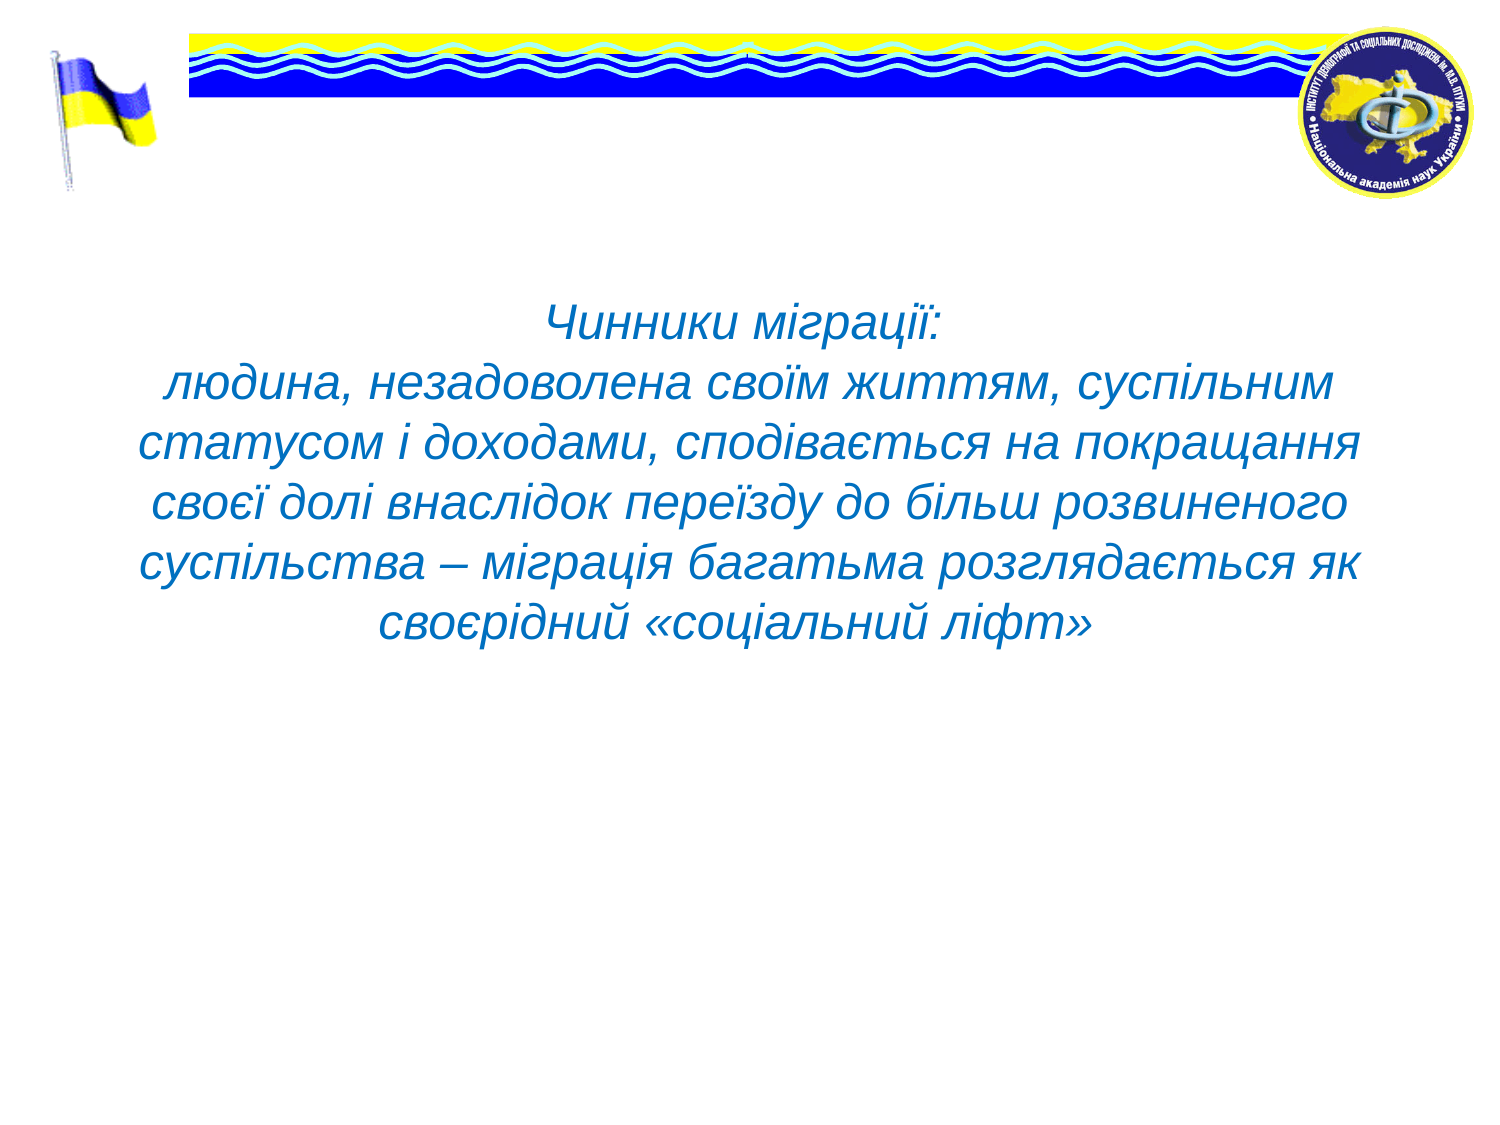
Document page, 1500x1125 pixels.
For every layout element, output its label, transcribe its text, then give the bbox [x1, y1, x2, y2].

picture [1294, 24, 1476, 201]
title Чинники міграції: людина, незадоволена своїм життям, суспільним статусом і доходами, сподівається на покращання своєї долі внаслідок переїзду до більш розвиненого суспільства – міграція багатьма розглядається як своєрідний «соціальний ліфт» [112, 349, 1388, 591]
picture [18, 22, 189, 193]
